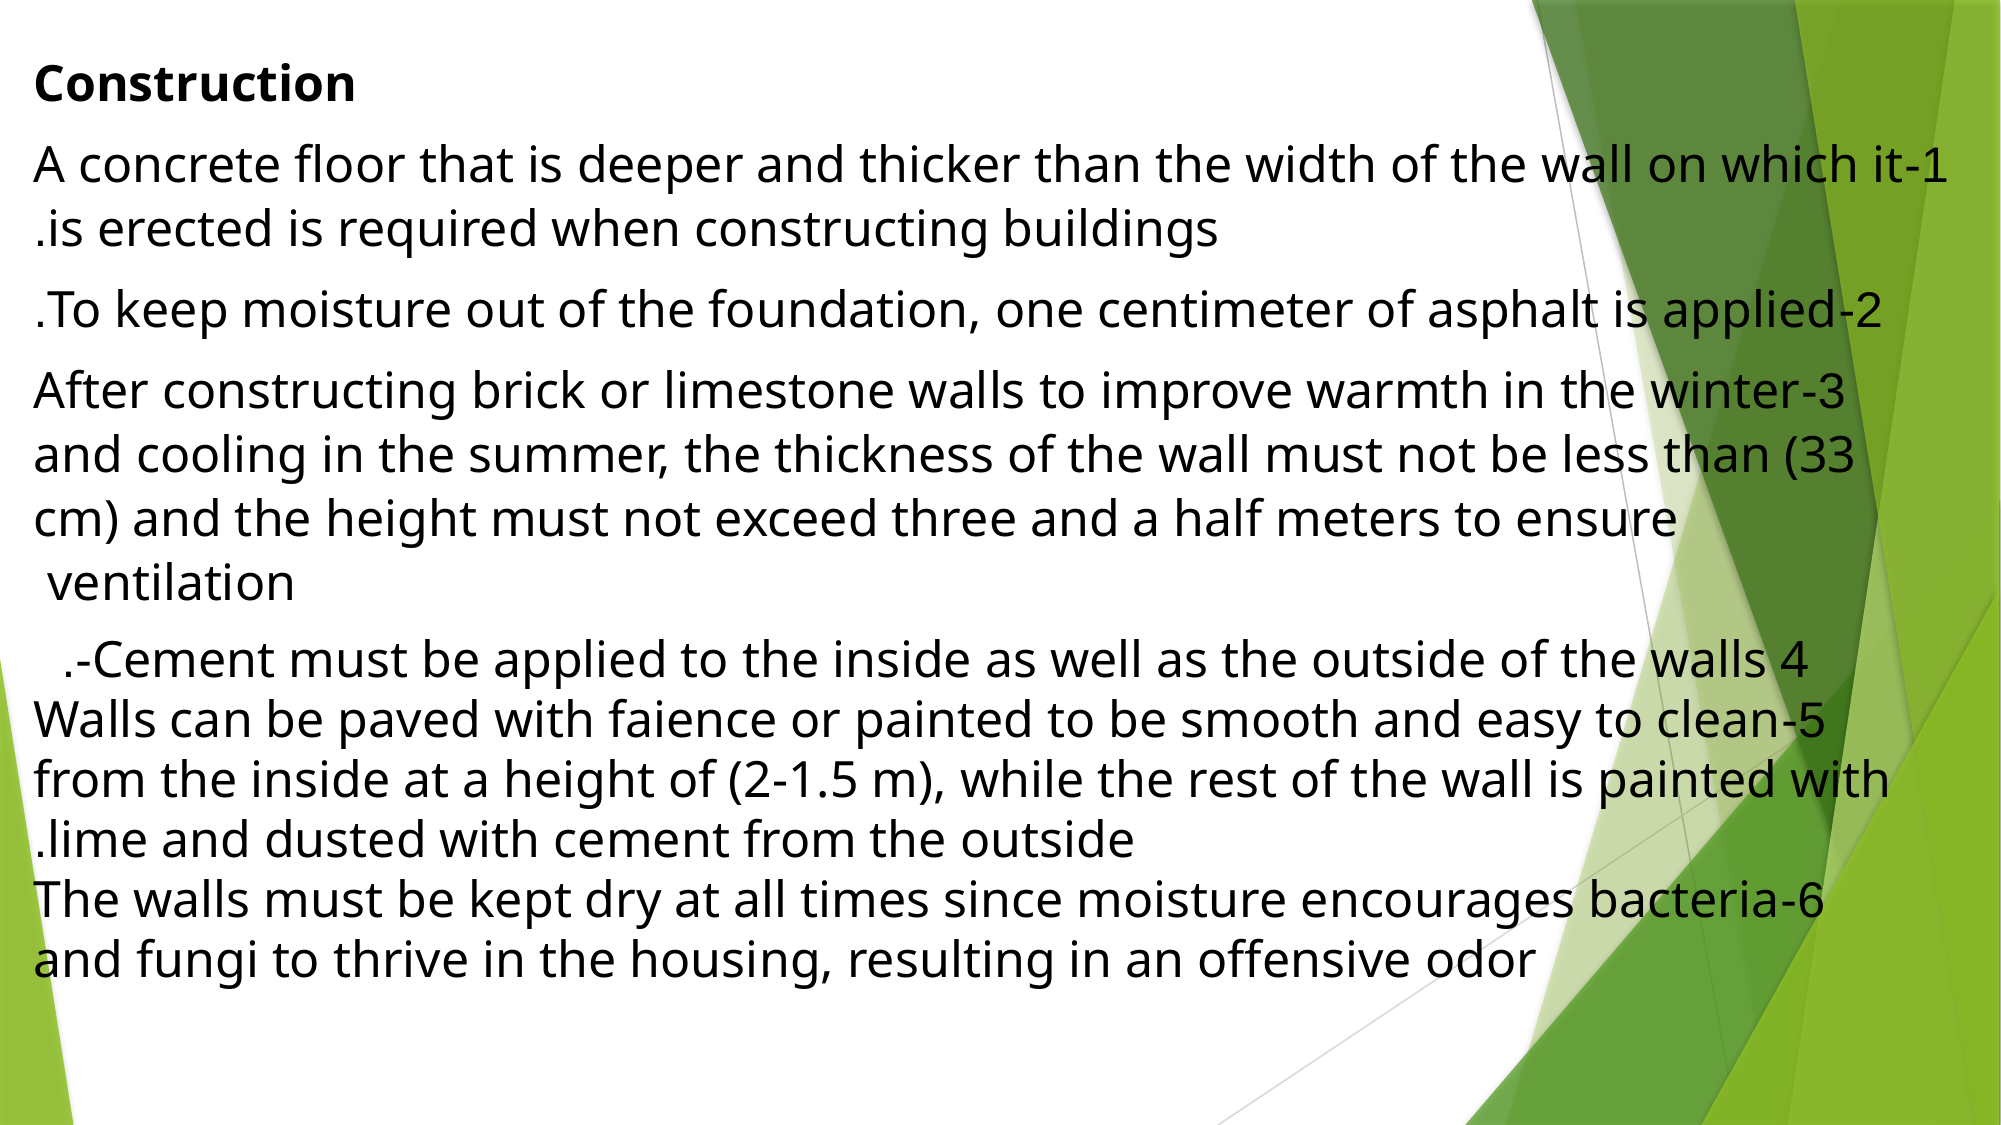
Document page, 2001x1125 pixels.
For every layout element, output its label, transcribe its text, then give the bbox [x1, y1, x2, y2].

text_box Construction 1-A concrete floor that is deeper and thicker than the width of the wall on which it is erected is required when constructing buildings. 2-To keep moisture out of the foundation, one centimeter of asphalt is applied. 3-After constructing brick or limestone walls to improve warmth in the winter and cooling in the summer, the thickness of the wall must not be less than (33 cm) and the height must not exceed three and a half meters to ensure ventilation Cement must be applied to the inside as well as the outside of the walls 4-. 5-Walls can be paved with faience or painted to be smooth and easy to clean from the inside at a height of (2-1.5 m), while the rest of the wall is painted with lime and dusted with cement from the outside. 6-The walls must be kept dry at all times since moisture encourages bacteria and fungi to thrive in the housing, resulting in an offensive odor [18, 39, 1967, 1040]
